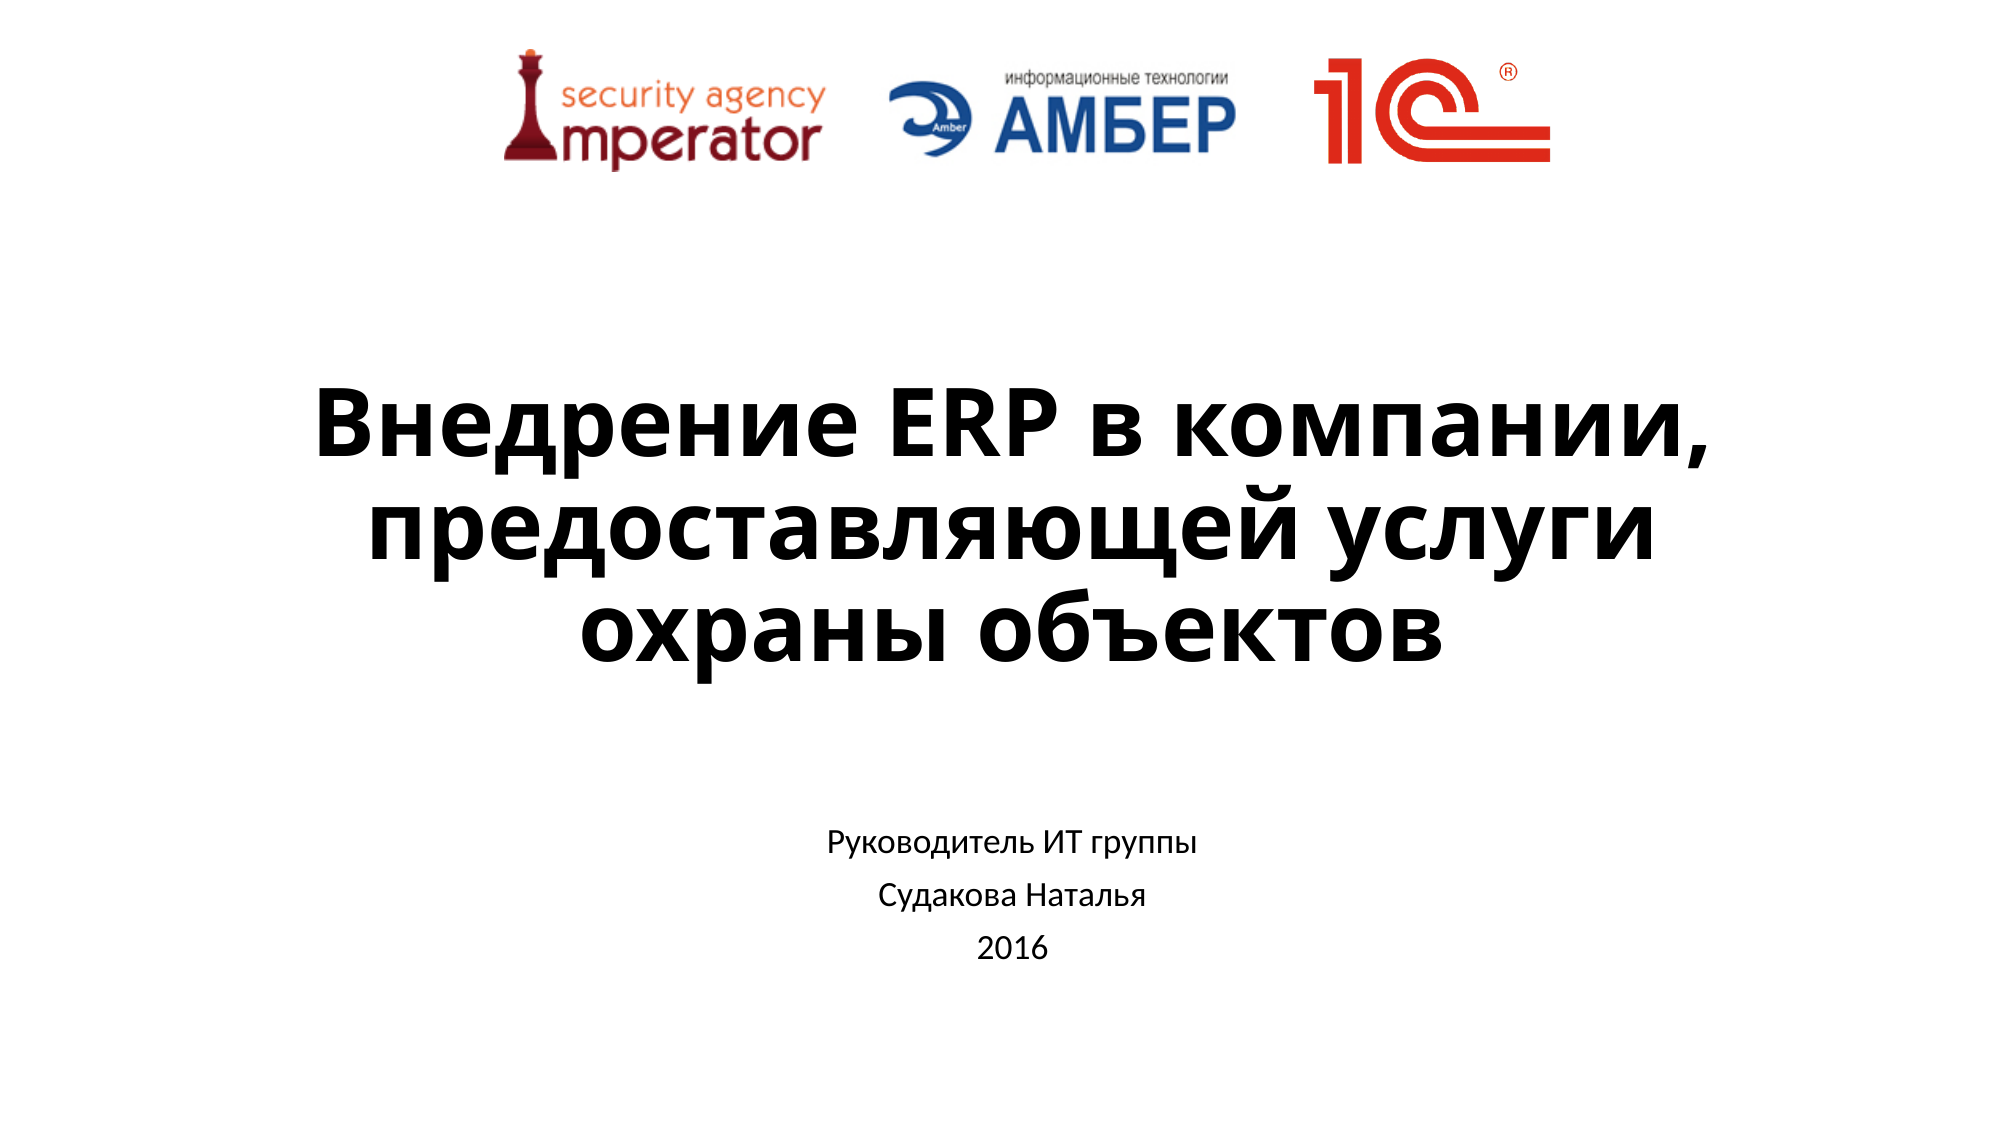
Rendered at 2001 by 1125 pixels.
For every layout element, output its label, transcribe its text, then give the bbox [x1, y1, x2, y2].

subtitle Руководитель ИТ группы Судакова Наталья 2016 [262, 704, 1763, 977]
title Внедрение ERP в компании, предоставляющей услуги охраны объектов [262, 298, 1763, 690]
picture [504, 49, 827, 172]
picture [864, 49, 1268, 172]
picture [1305, 49, 1558, 172]
